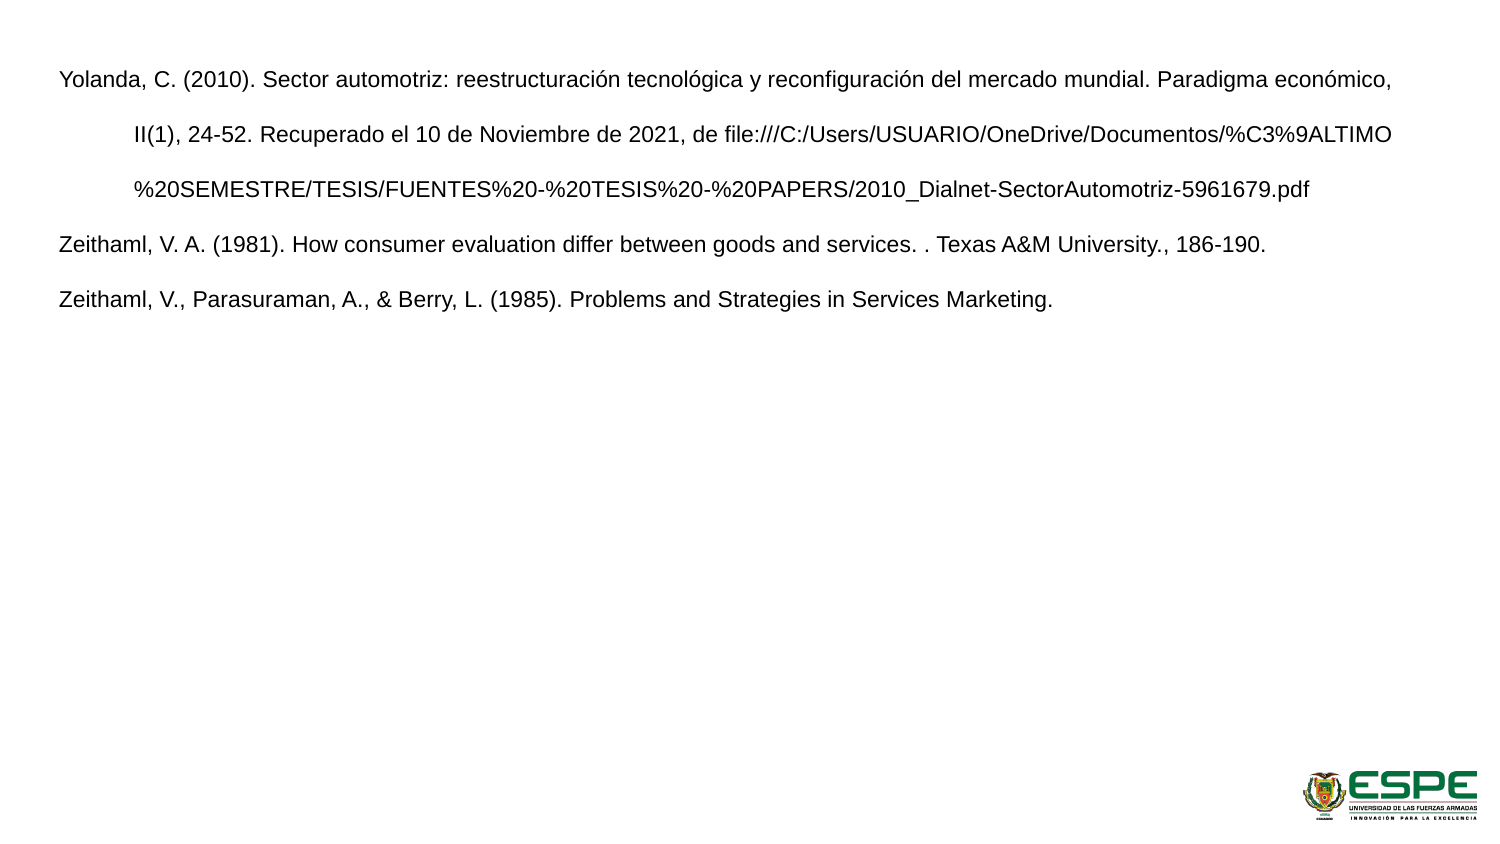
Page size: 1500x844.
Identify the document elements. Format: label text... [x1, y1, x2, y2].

subtitle Yolanda, C. (2010). Sector automotriz: reestructuración tecnológica y reconfiguración del mercado mundial. Paradigma económico, II(1), 24-52. Recuperado el 10 de Noviembre de 2021, de file:///C:/Users/USUARIO/OneDrive/Documentos/%C3%9ALTIMO%20SEMESTRE/TESIS/FUENTES%20-%20TESIS%20-%20PAPERS/2010_Dialnet-SectorAutomotriz-5961679.pdf Zeithaml, V. A. (1981). How consumer evaluation differ between goods and services. . Texas A&M University., 186-190. Zeithaml, V., Parasuraman, A., & Berry, L. (1985). Problems and Strategies in Services Marketing. [44, 22, 1444, 816]
picture [1303, 771, 1477, 820]
